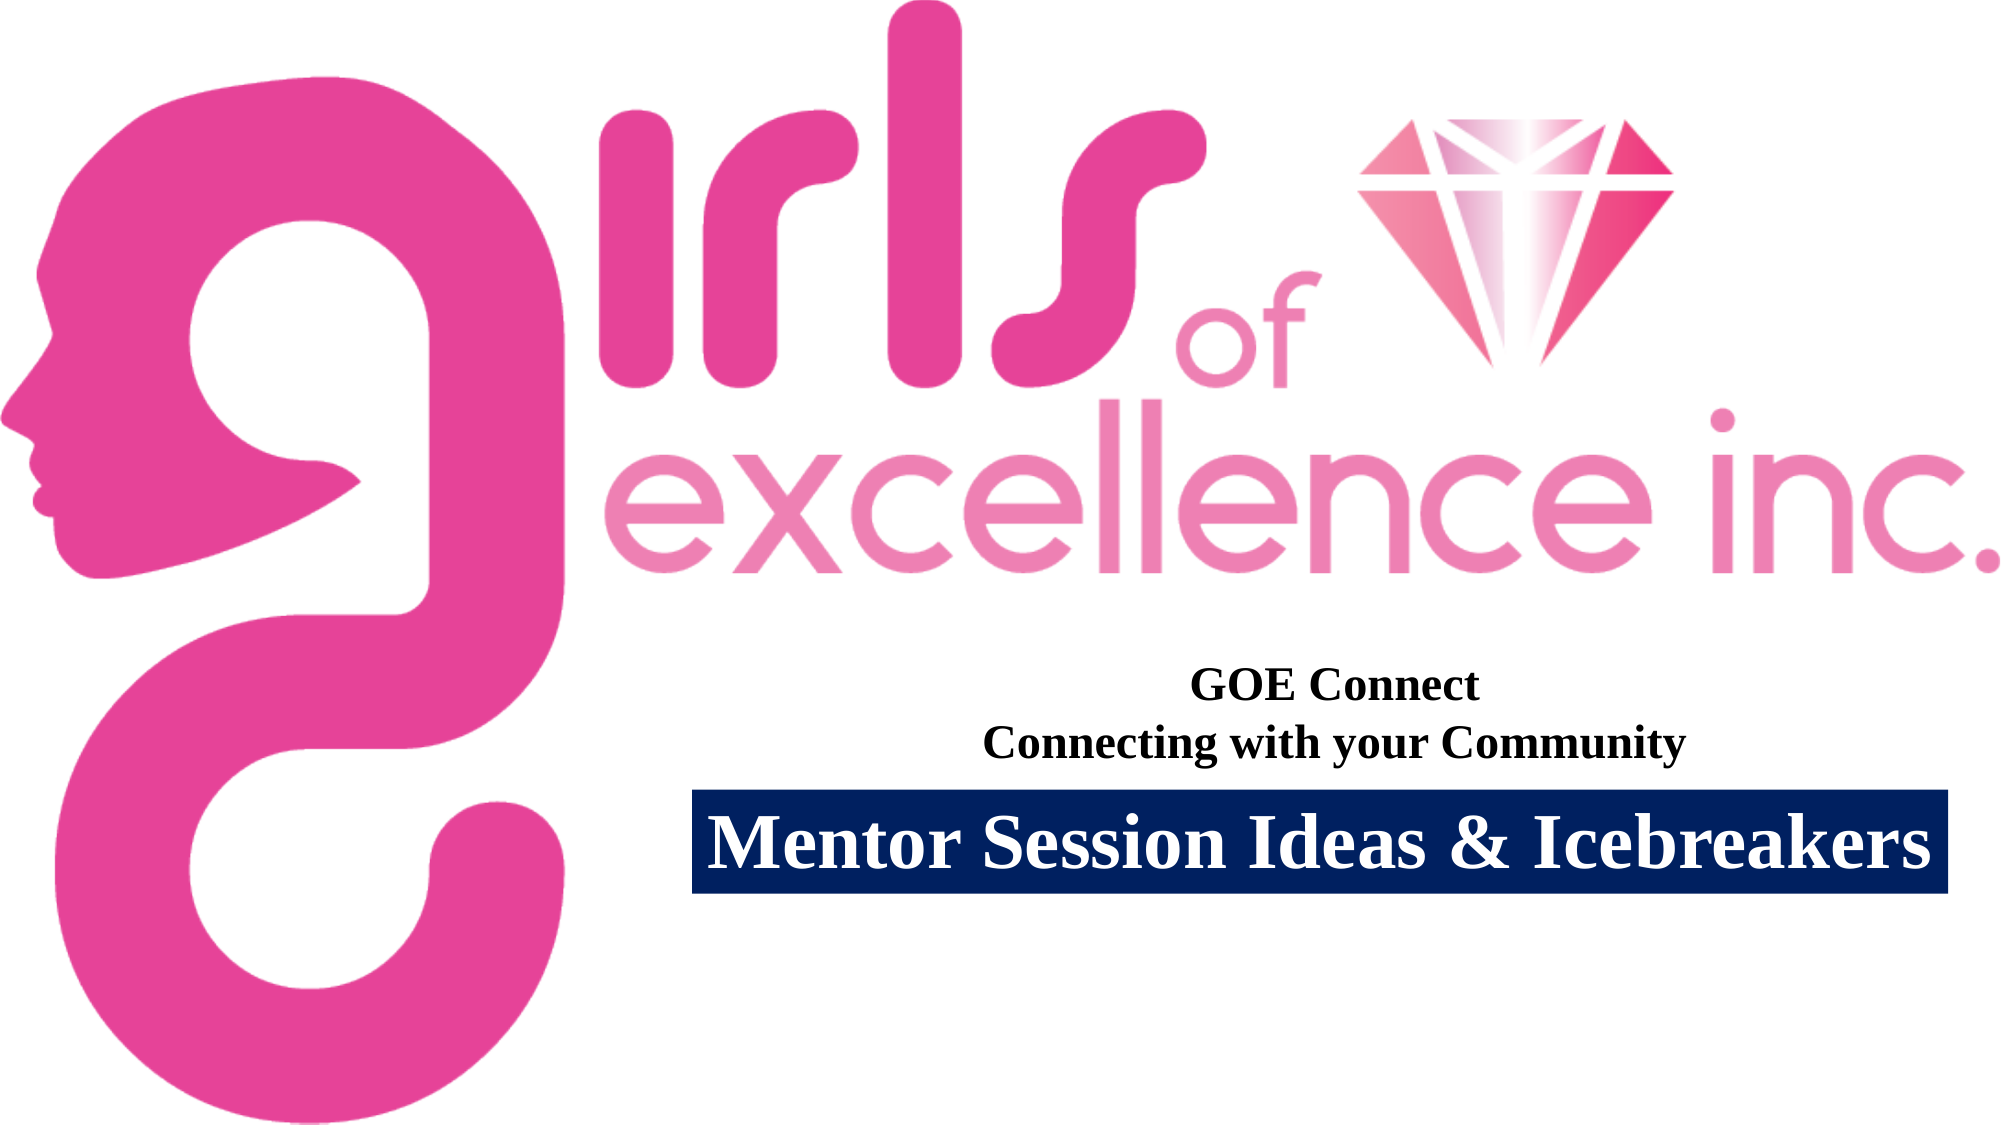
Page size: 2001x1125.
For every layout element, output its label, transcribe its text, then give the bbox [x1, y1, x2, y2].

subtitle GOE Connect Connecting with your Community [706, 623, 1963, 807]
title Mentor Session Ideas & Icebreakers [692, 789, 1949, 894]
picture [0, 0, 2001, 1125]
